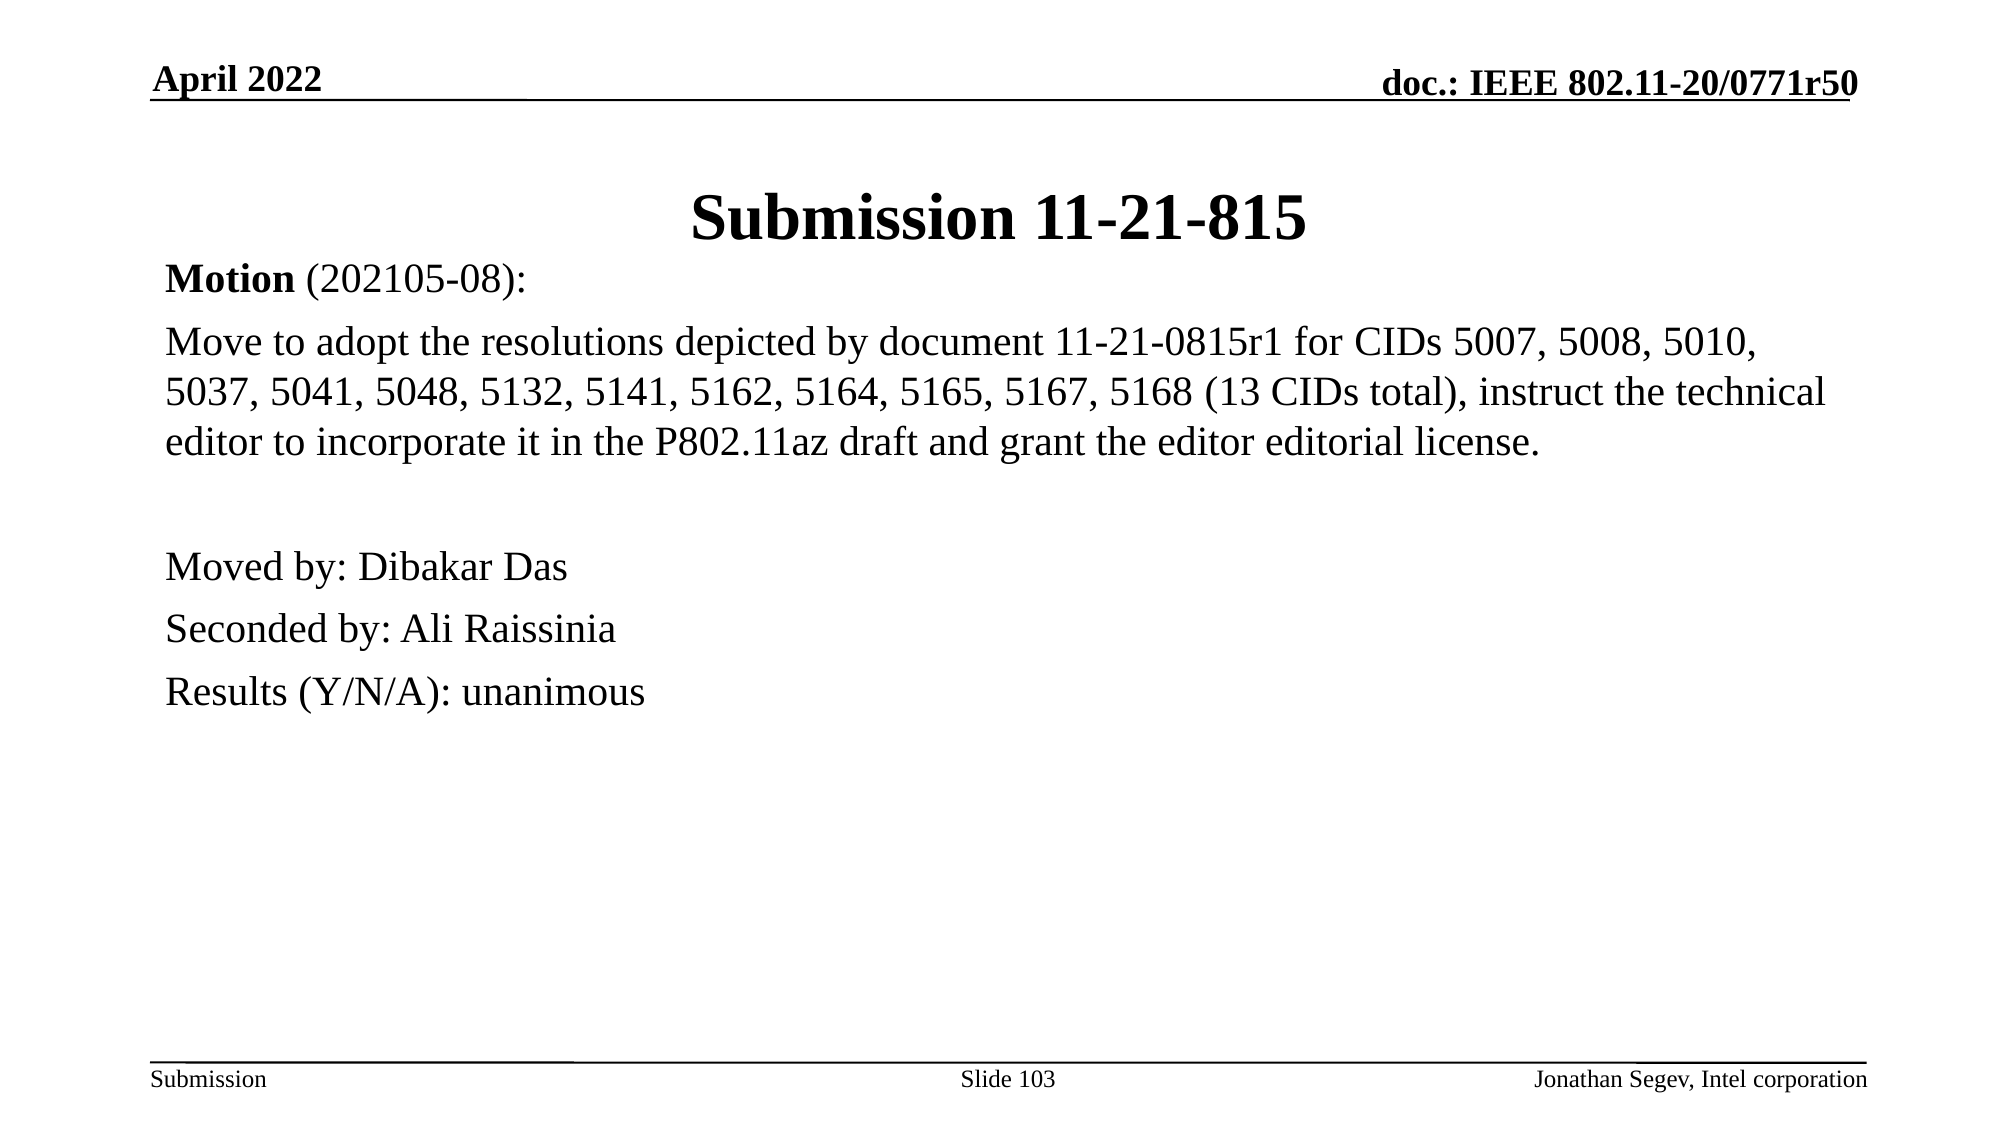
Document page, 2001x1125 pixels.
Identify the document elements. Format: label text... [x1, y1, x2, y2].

footer Jonathan Segev, Intel corporation [1171, 1061, 1869, 1093]
slide_number Slide 103 [950, 1061, 1067, 1123]
title Submission 11-21-815 [149, 124, 1850, 243]
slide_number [152, 54, 563, 100]
list Motion (202105-08): Move to adopt the resolutions depicted by document 11-21-0815r1 for CIDs 5007, 5008, 5010, 5037, 5041, 5048, 5132, 5141, 5162, 5164, 5165, 5167, 5168 (13 CIDs total), instruct the technical editor to incorporate it in the P802.11az draft and grant the editor editorial license. Moved by: Dibakar Das Seconded by: Ali Raissinia Results (Y/N/A): unanimous [149, 243, 1850, 1000]
